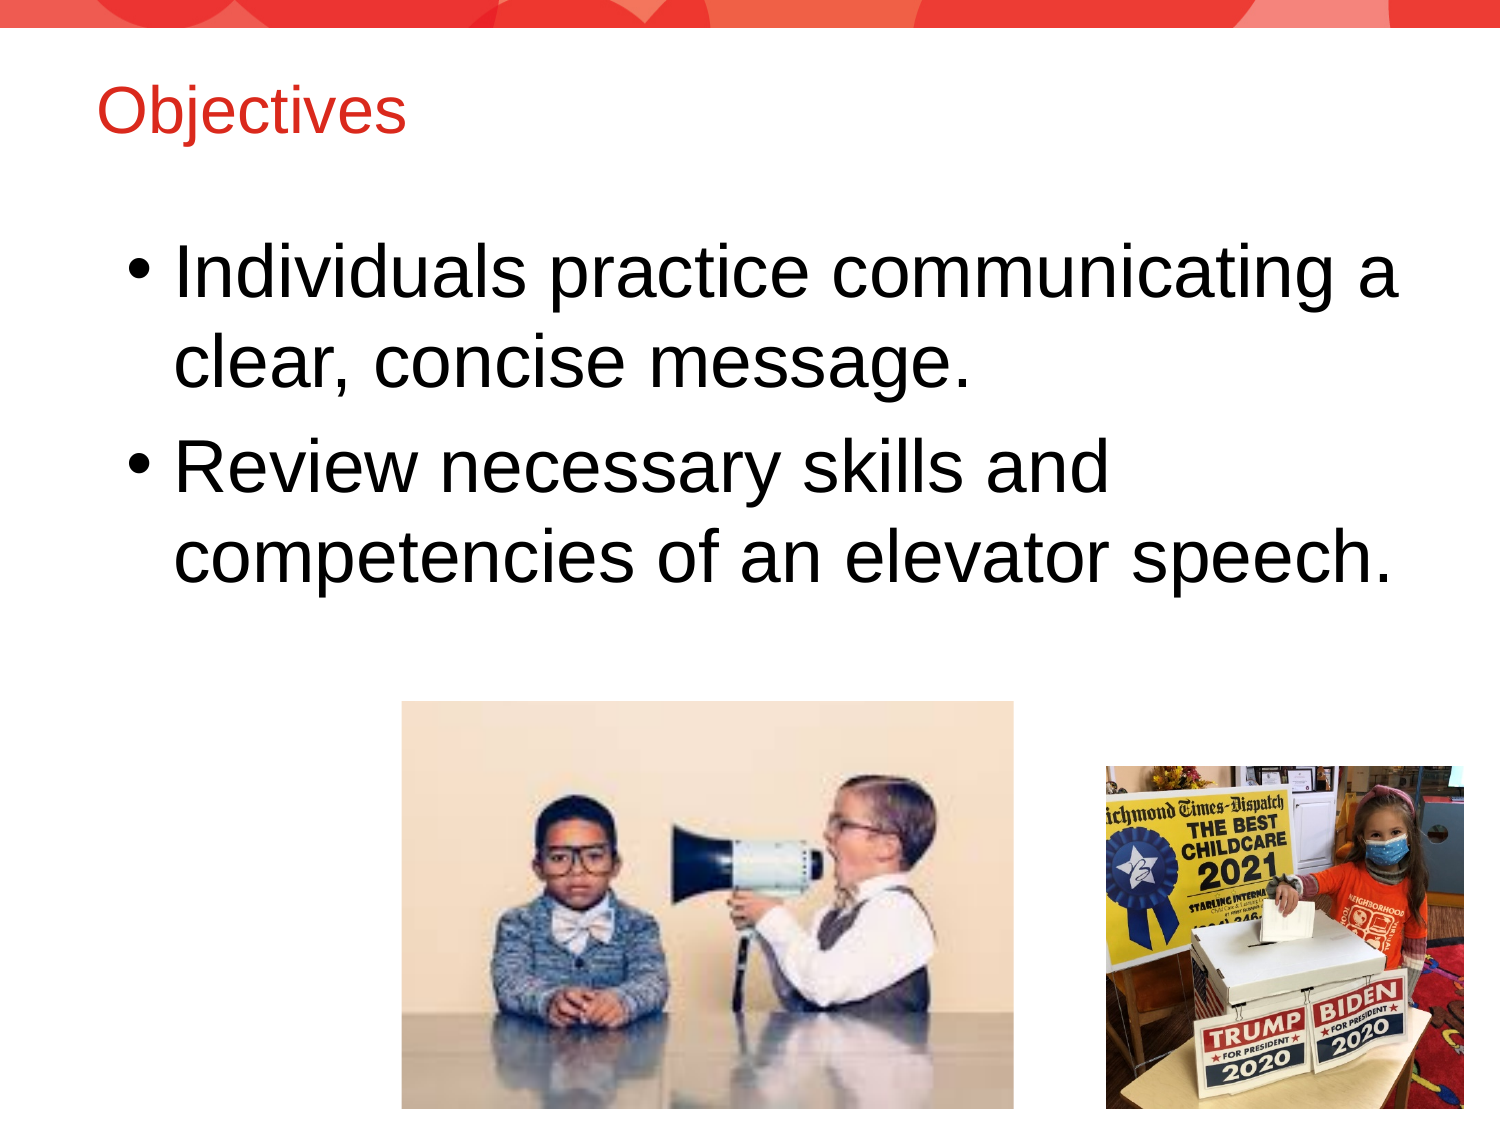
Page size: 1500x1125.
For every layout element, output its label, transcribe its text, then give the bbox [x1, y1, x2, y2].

title Objectives [81, 59, 1432, 170]
list Individuals practice communicating a clear, concise message. Review necessary skills and competencies of an elevator speech. [36, 215, 1433, 946]
picture [1106, 766, 1500, 1109]
picture [0, 0, 1500, 28]
picture [401, 700, 1014, 1109]
